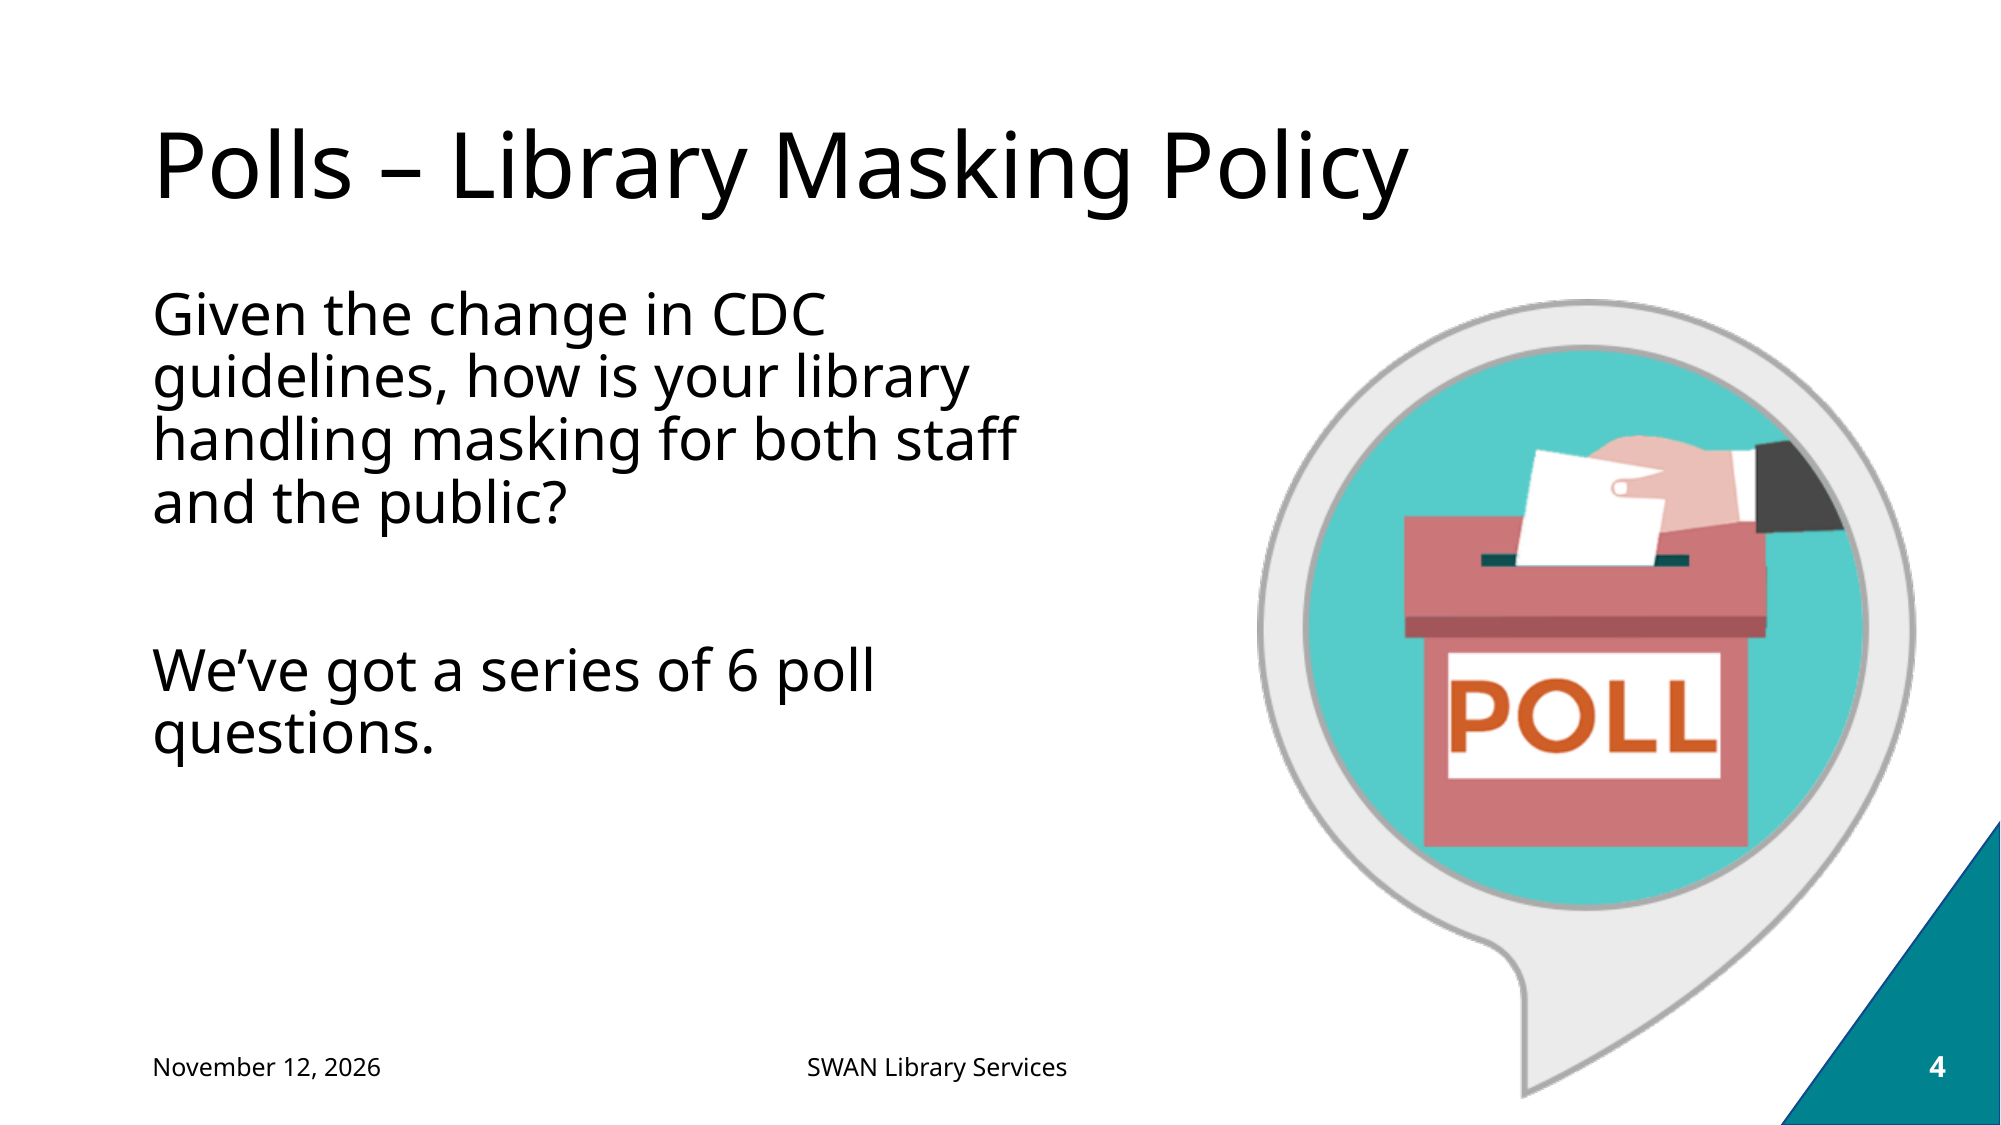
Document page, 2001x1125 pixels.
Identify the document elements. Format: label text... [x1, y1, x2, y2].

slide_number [137, 1038, 588, 1099]
picture [1181, 298, 1982, 1099]
footer SWAN Library Services [600, 1038, 1181, 1099]
text_box Given the change in CDC guidelines, how is your library handling masking for both staff and the public? We’ve got a series of 6 poll questions. [137, 277, 1129, 803]
title Polls – Library Masking Policy [137, 59, 1927, 278]
